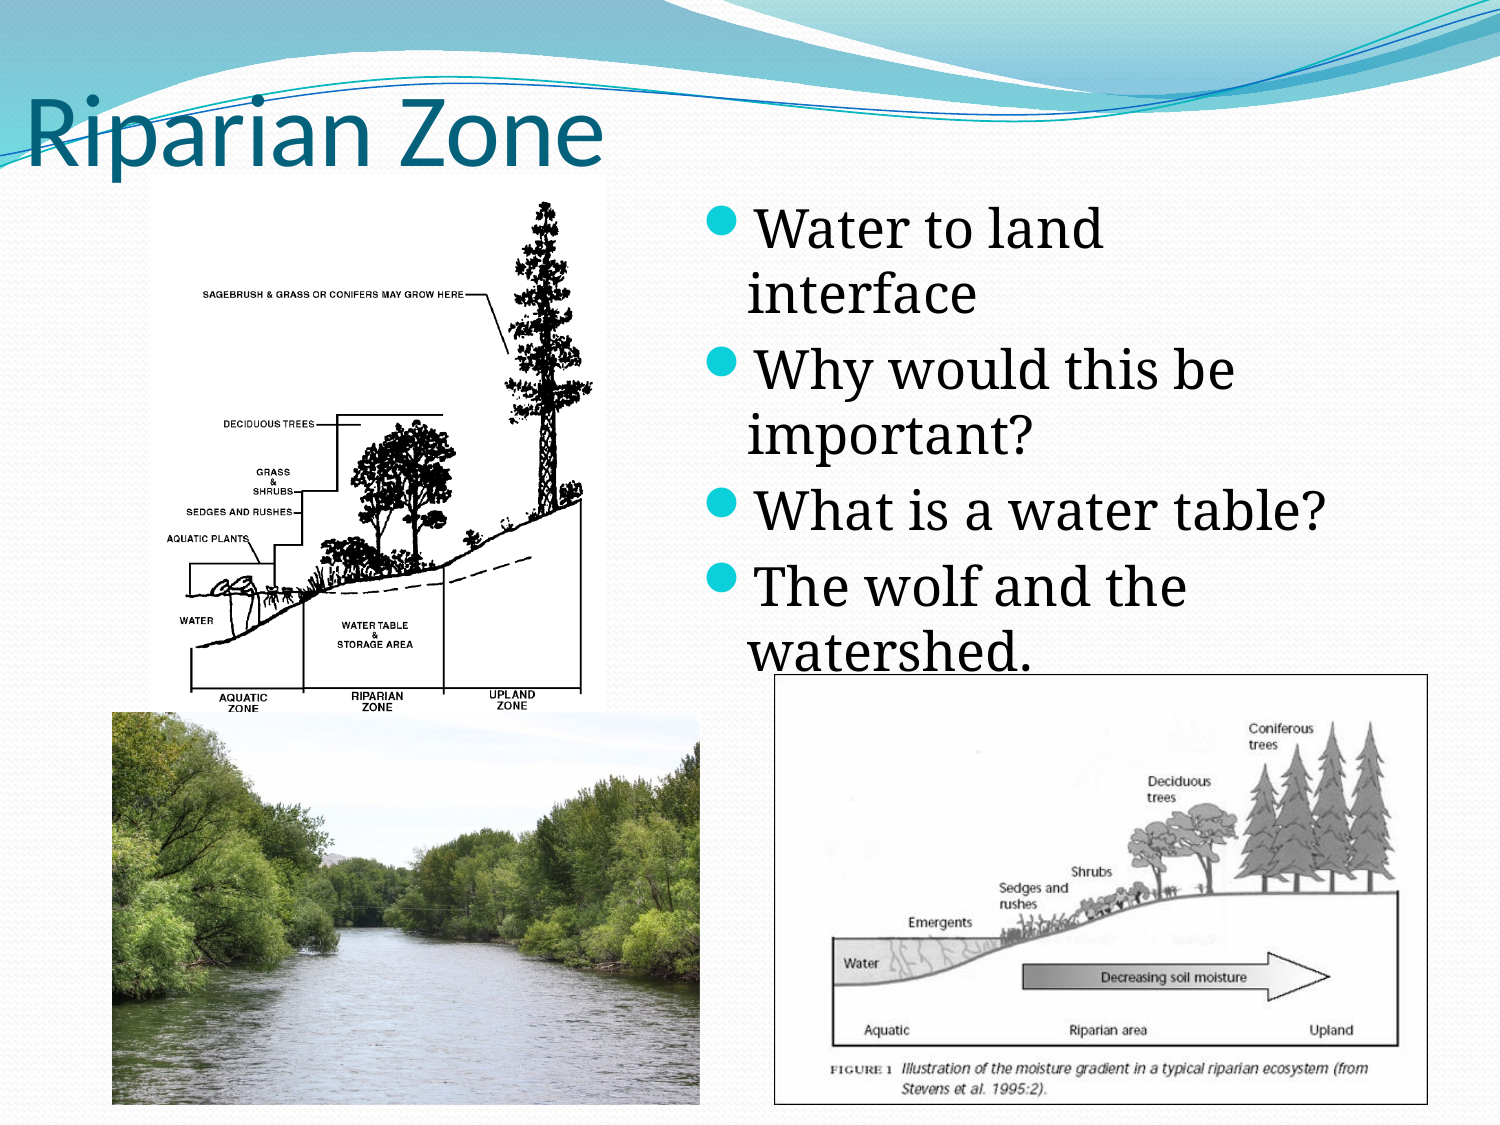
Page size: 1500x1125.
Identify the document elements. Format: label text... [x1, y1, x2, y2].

picture [774, 674, 1429, 1105]
list Water to land interface Why would this be important? What is a water table? The wolf and the watershed. [687, 187, 1350, 915]
picture [112, 712, 701, 1105]
title Riparian Zone [24, 0, 1375, 188]
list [149, 174, 606, 711]
